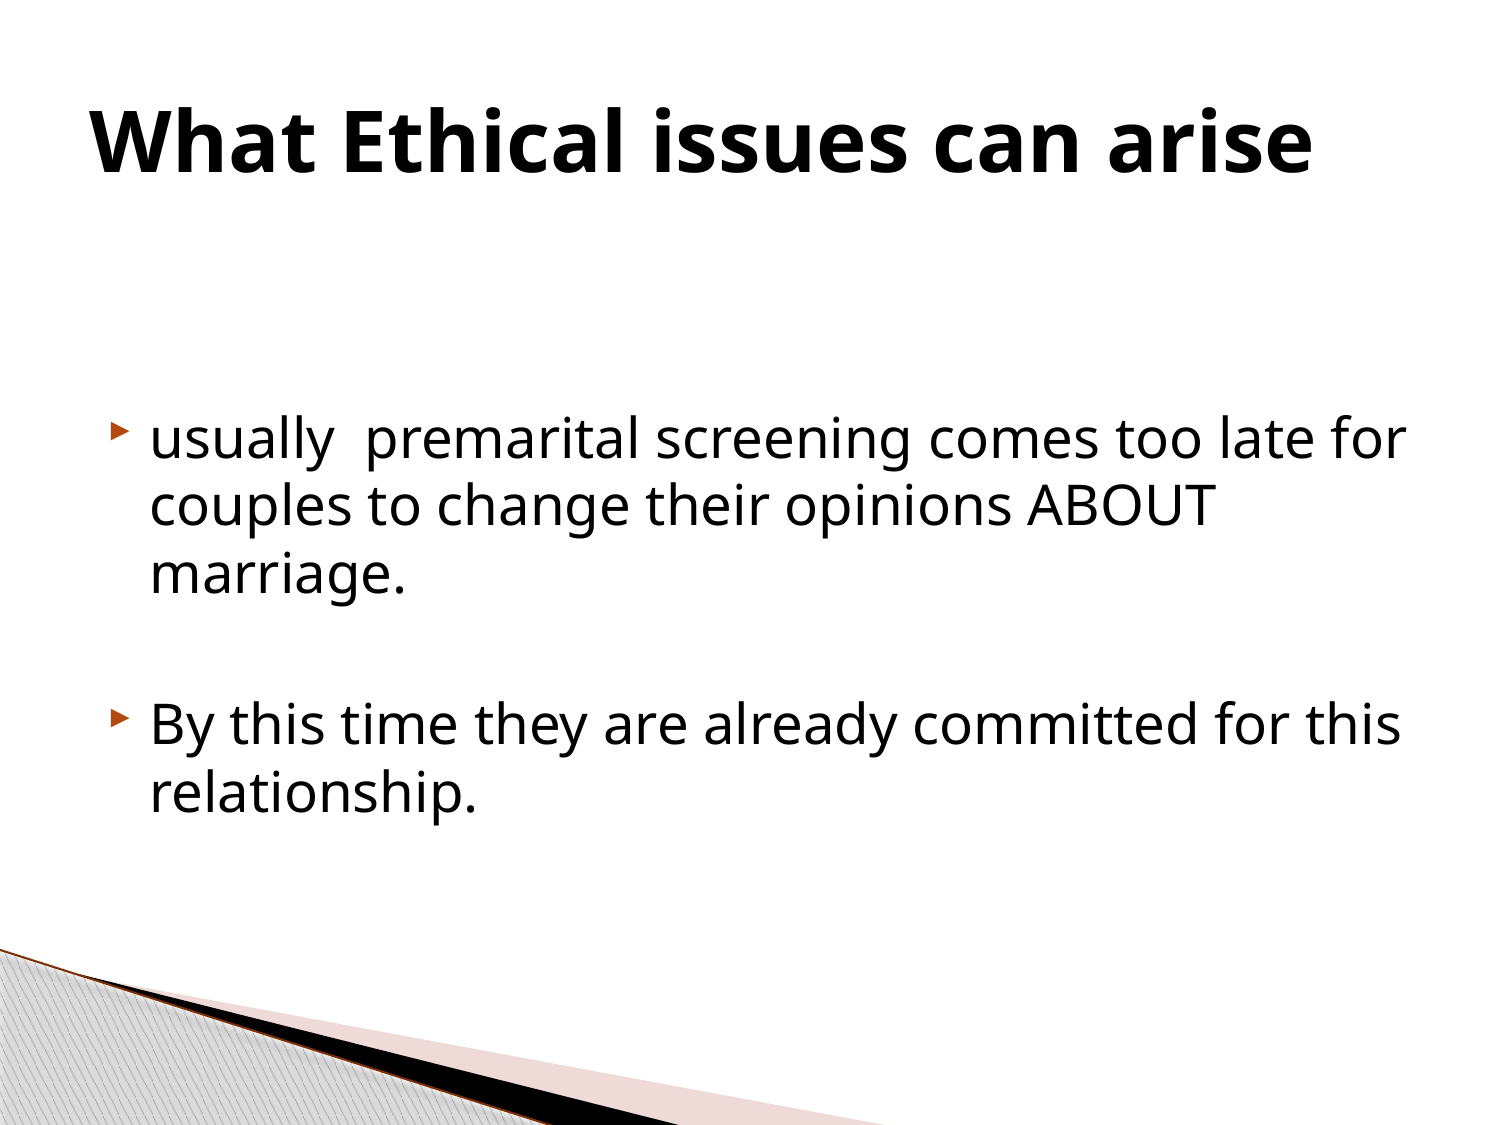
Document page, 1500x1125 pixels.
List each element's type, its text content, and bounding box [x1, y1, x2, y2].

list usually premarital screening comes too late for couples to change their opinions ABOUT marriage. By this time they are already committed for this relationship. [75, 243, 1425, 986]
title What Ethical issues can arise [75, 45, 1425, 233]
